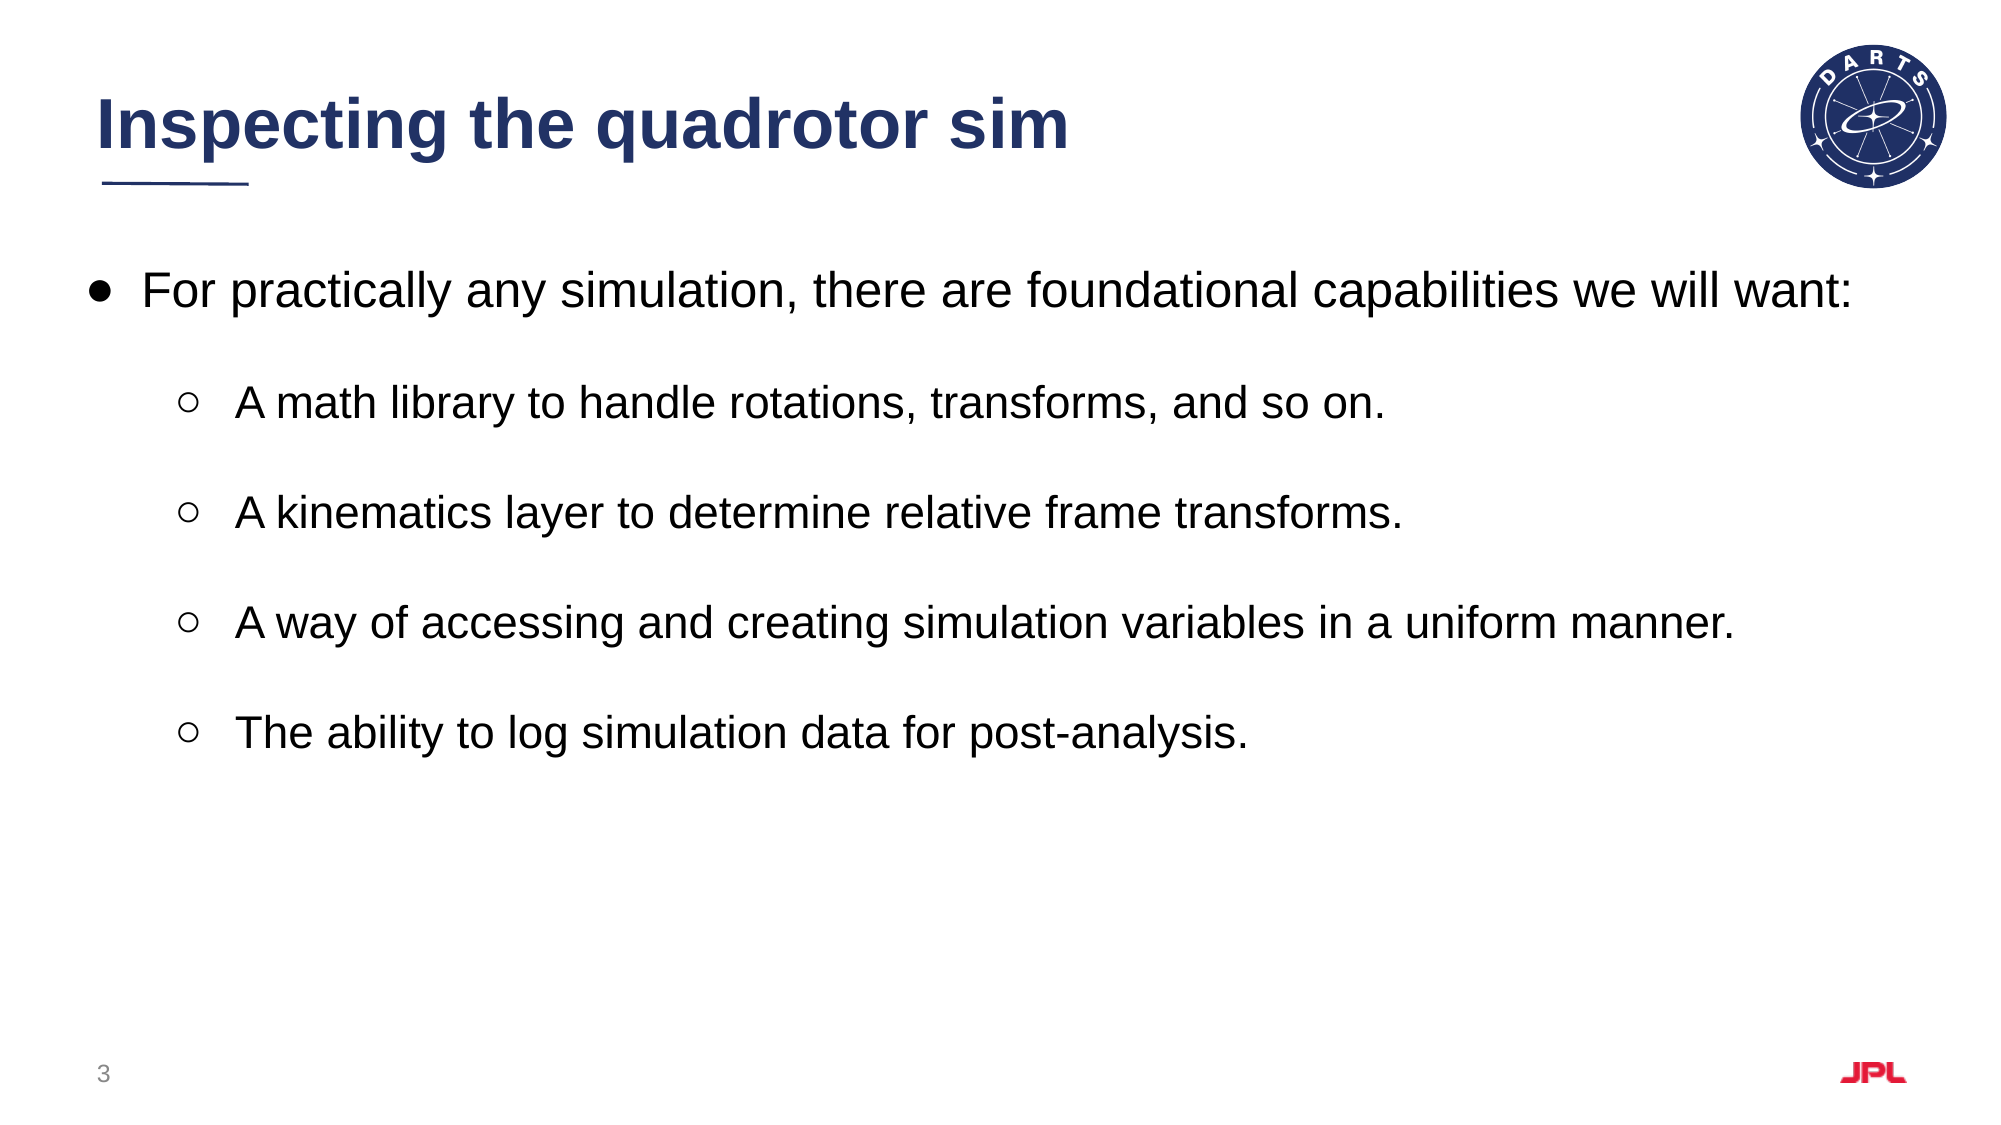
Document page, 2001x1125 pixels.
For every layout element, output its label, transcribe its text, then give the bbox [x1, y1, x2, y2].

slide_number 3 [81, 1042, 532, 1103]
list For practically any simulation, there are foundational capabilities we will want: A math library to handle rotations, transforms, and so on. A kinematics layer to determine relative frame transforms. A way of accessing and creating simulation variables in a uniform manner. The ability to log simulation data for post-analysis. [85, 228, 1915, 1031]
title Inspecting the quadrotor sim [81, 68, 1750, 184]
picture [1796, 41, 1951, 192]
picture [1840, 1062, 1907, 1083]
